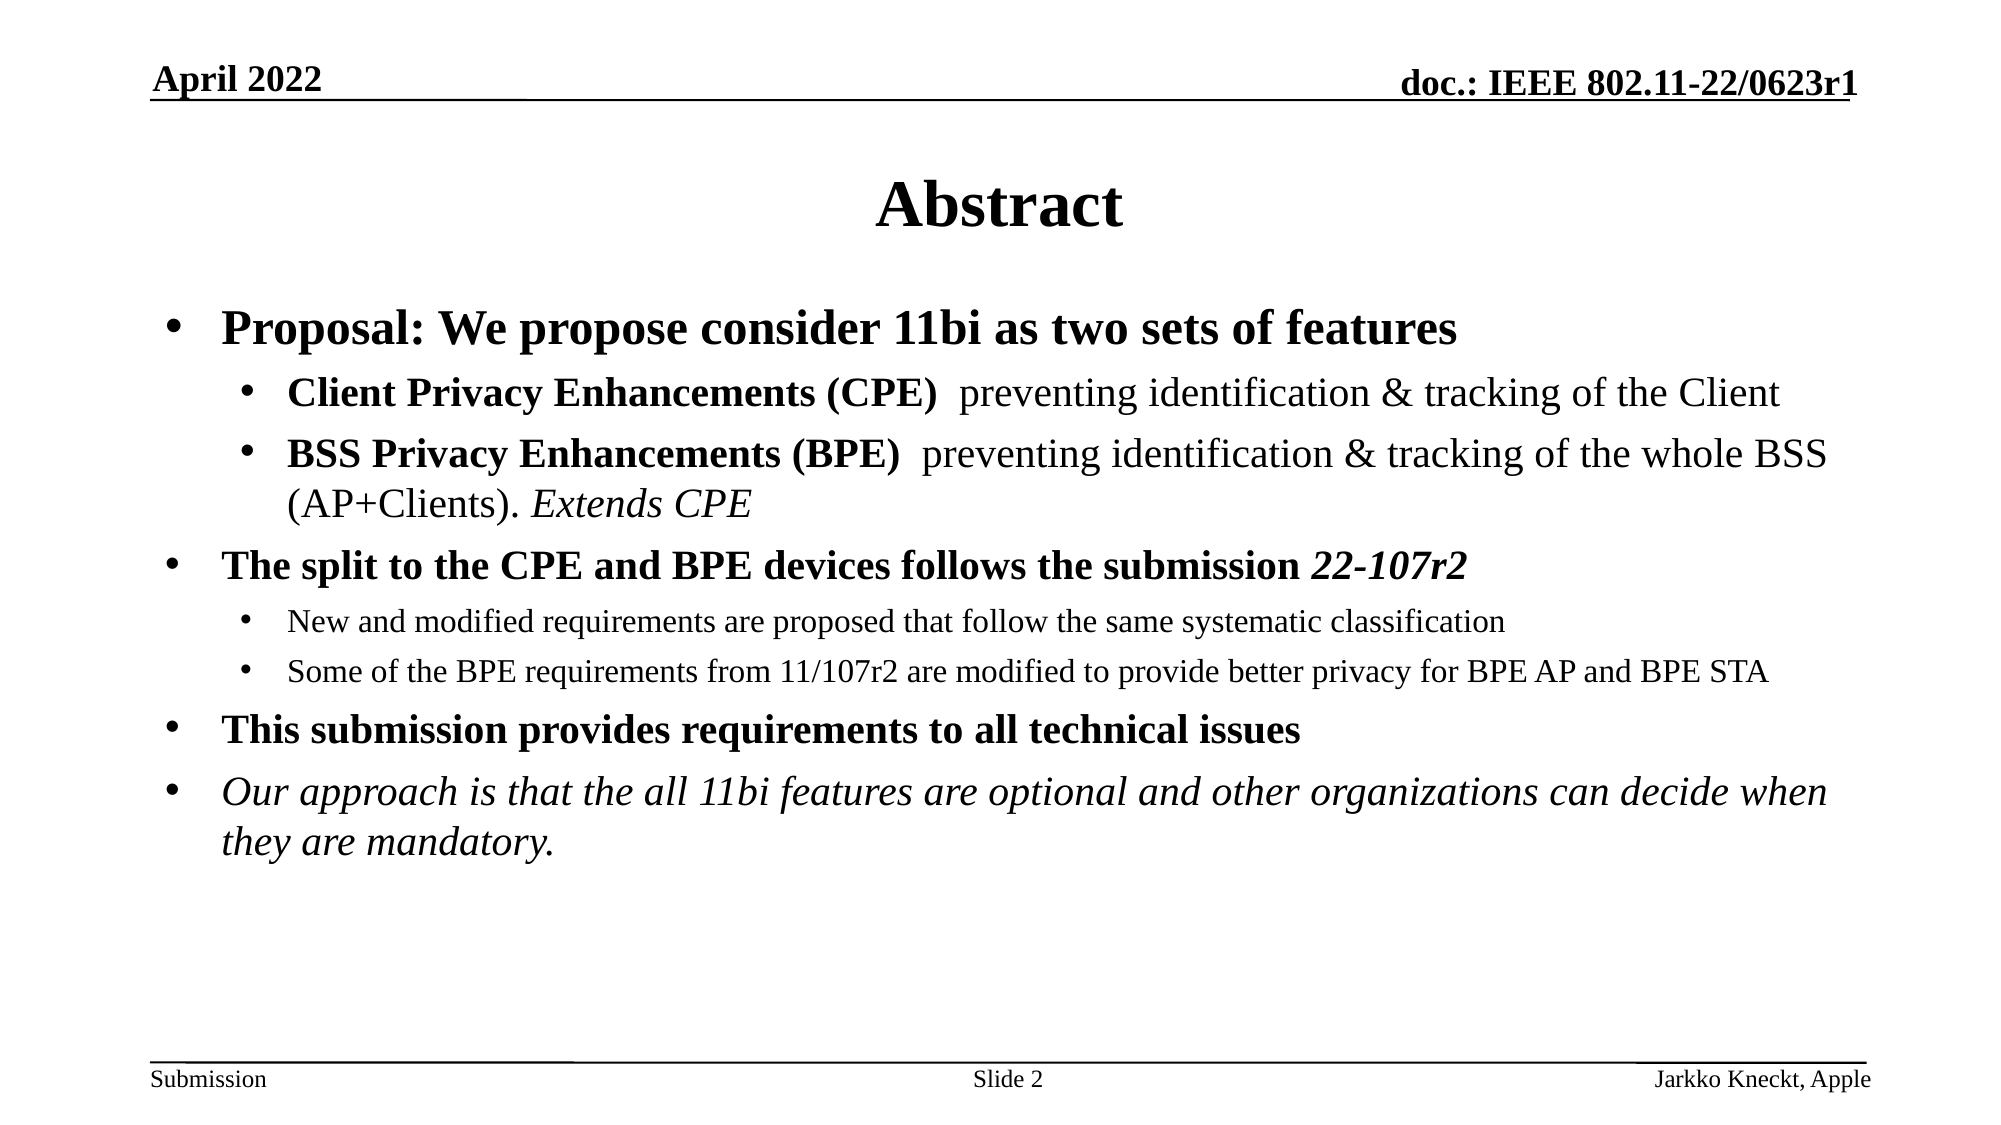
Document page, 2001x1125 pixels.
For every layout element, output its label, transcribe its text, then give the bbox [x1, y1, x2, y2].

title Abstract [149, 112, 1850, 286]
slide_number Slide 2 [950, 1061, 1067, 1123]
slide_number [152, 54, 563, 100]
footer Jarkko Kneckt, Apple [1174, 1061, 1872, 1093]
list Proposal: We propose consider 11bi as two sets of features Client Privacy Enhancements (CPE) preventing identification & tracking of the Client BSS Privacy Enhancements (BPE) preventing identification & tracking of the whole BSS (AP+Clients). Extends CPE The split to the CPE and BPE devices follows the submission 22-107r2 New and modified requirements are proposed that follow the same systematic classification Some of the BPE requirements from 11/107r2 are modified to provide better privacy for BPE AP and BPE STA This submission provides requirements to all technical issues Our approach is that the all 11bi features are optional and other organizations can decide when they are mandatory. [149, 286, 1850, 1000]
